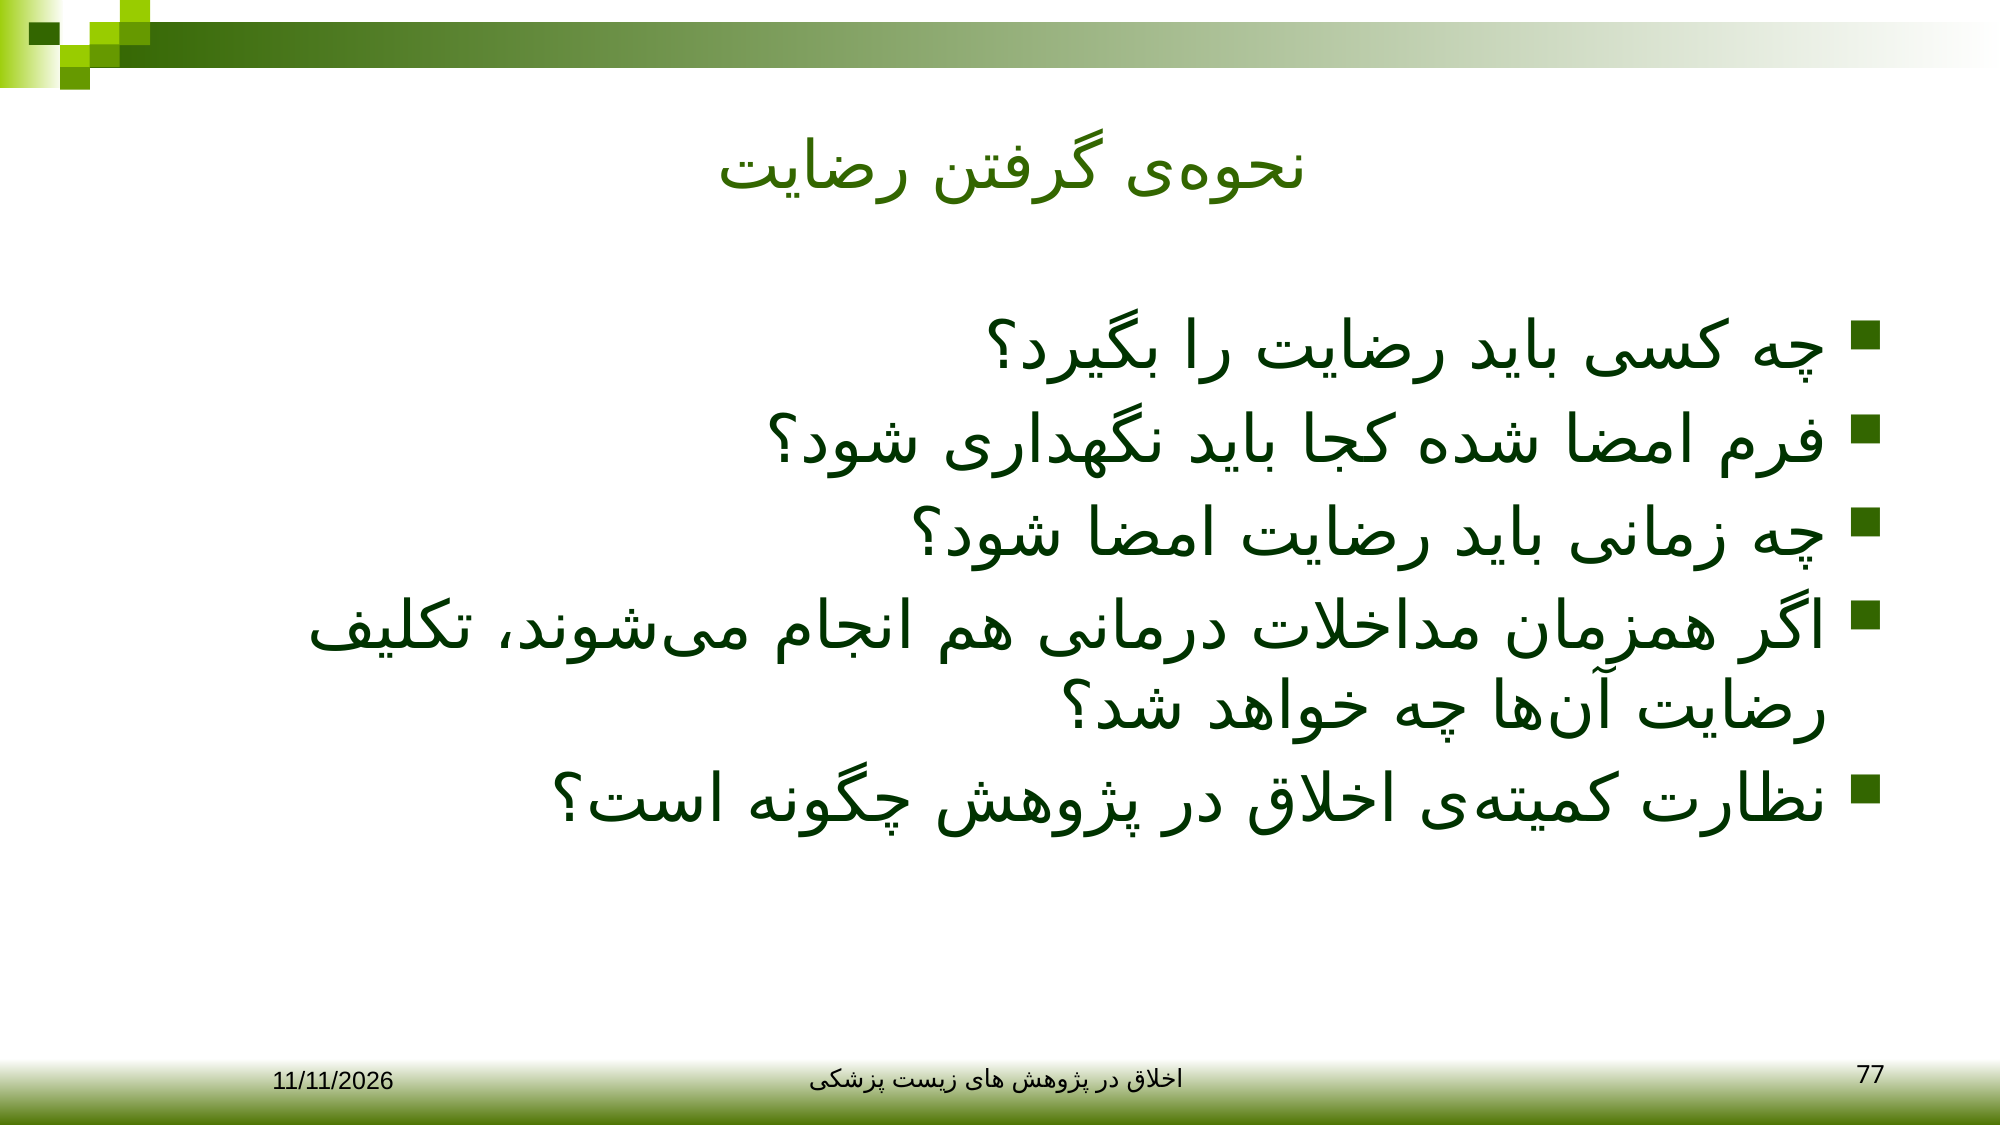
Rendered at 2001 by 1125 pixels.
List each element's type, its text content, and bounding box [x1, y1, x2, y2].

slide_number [99, 1024, 567, 1103]
list چه کسی باید رضایت را بگیرد؟ فرم امضا شده کجا باید نگهداری شود؟ چه زمانی باید رضایت امضا شود؟ اگر همزمان مداخلات درمانی هم انجام می‌شوند، تکلیف رضایت آن‌ها چه خواهد شد؟ نظارت کمیته‌ی اخلاق در پژوهش چگونه است؟ [83, 294, 1900, 792]
title نحوه‌ی گرفتن رضایت [359, 67, 1667, 256]
footer اخلاق در پژوهش های زیست پزشکی [683, 1025, 1317, 1100]
slide_number 77 [1433, 1025, 1900, 1100]
